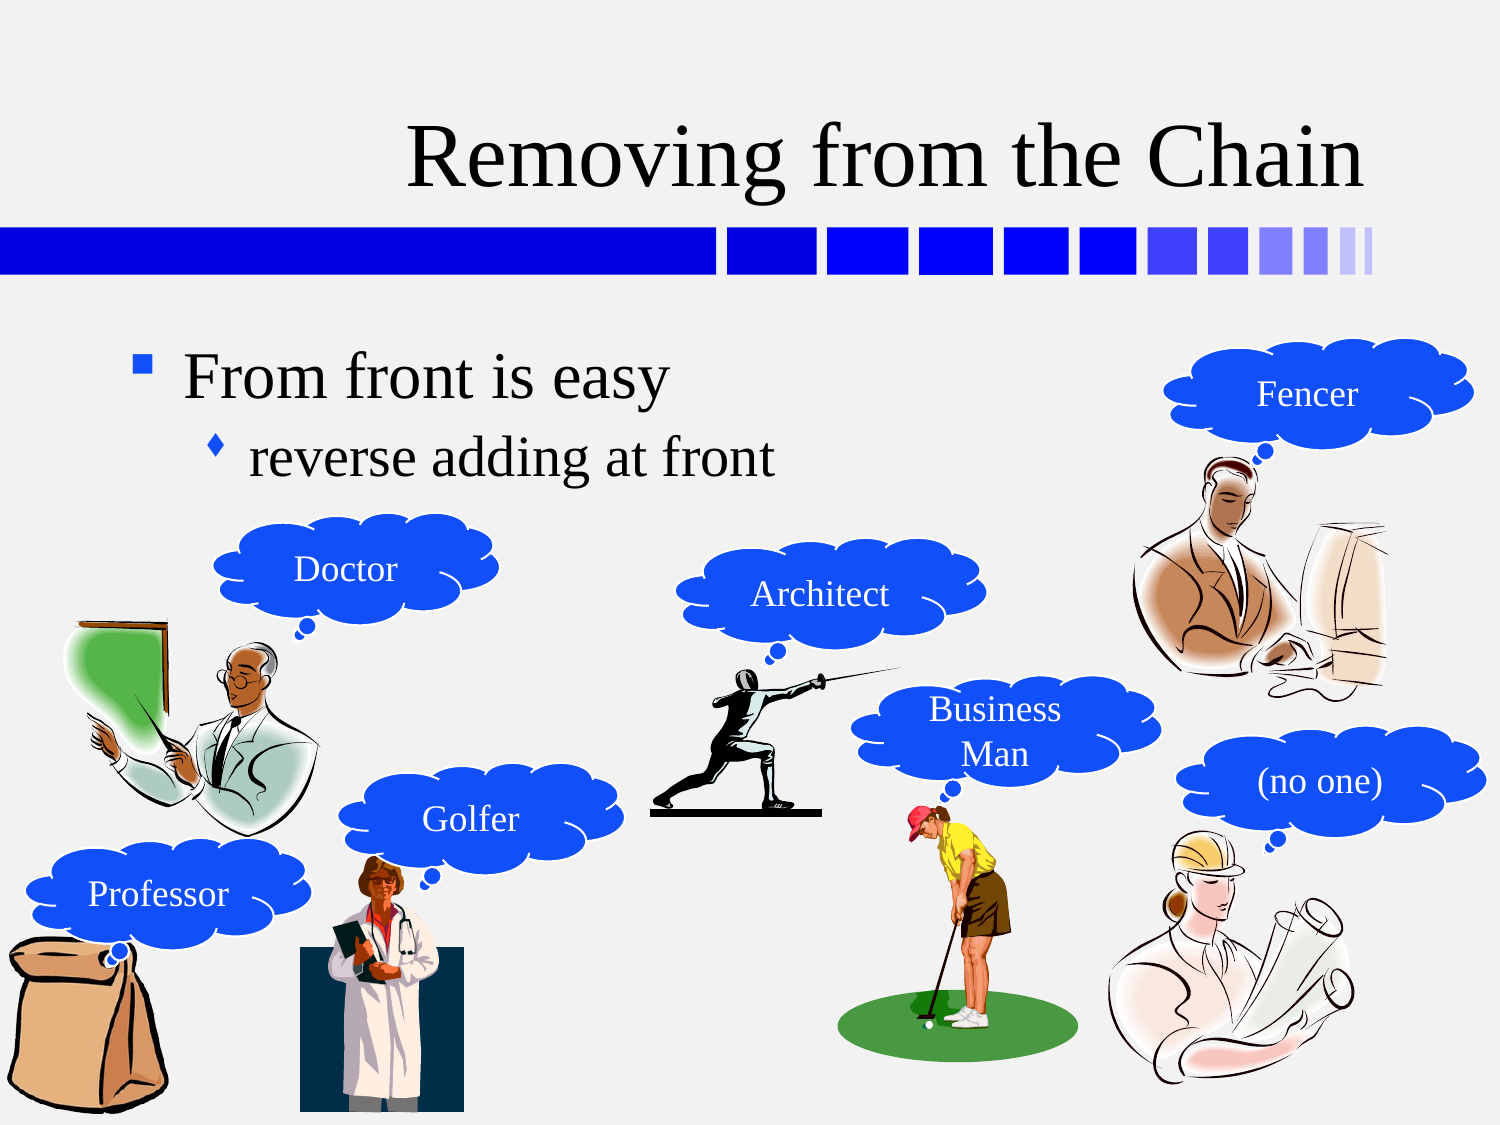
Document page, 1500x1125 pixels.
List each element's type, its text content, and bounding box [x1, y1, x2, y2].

text_box Professor [24, 848, 296, 951]
picture [0, 926, 176, 1125]
text_box Business Man [906, 675, 1163, 803]
picture [649, 667, 1079, 1063]
picture [1099, 817, 1355, 1088]
list From front is easy reverse adding at front [111, 324, 1388, 1001]
text_box Fencer [1162, 337, 1476, 453]
text_box Doctor [212, 512, 501, 626]
text_box Architect [674, 537, 988, 665]
title Removing from the Chain [109, 27, 1383, 213]
text_box Golfer [337, 762, 626, 876]
picture [62, 617, 321, 839]
picture [1124, 454, 1389, 706]
text_box (no one) [1174, 725, 1488, 835]
picture [299, 854, 465, 1113]
